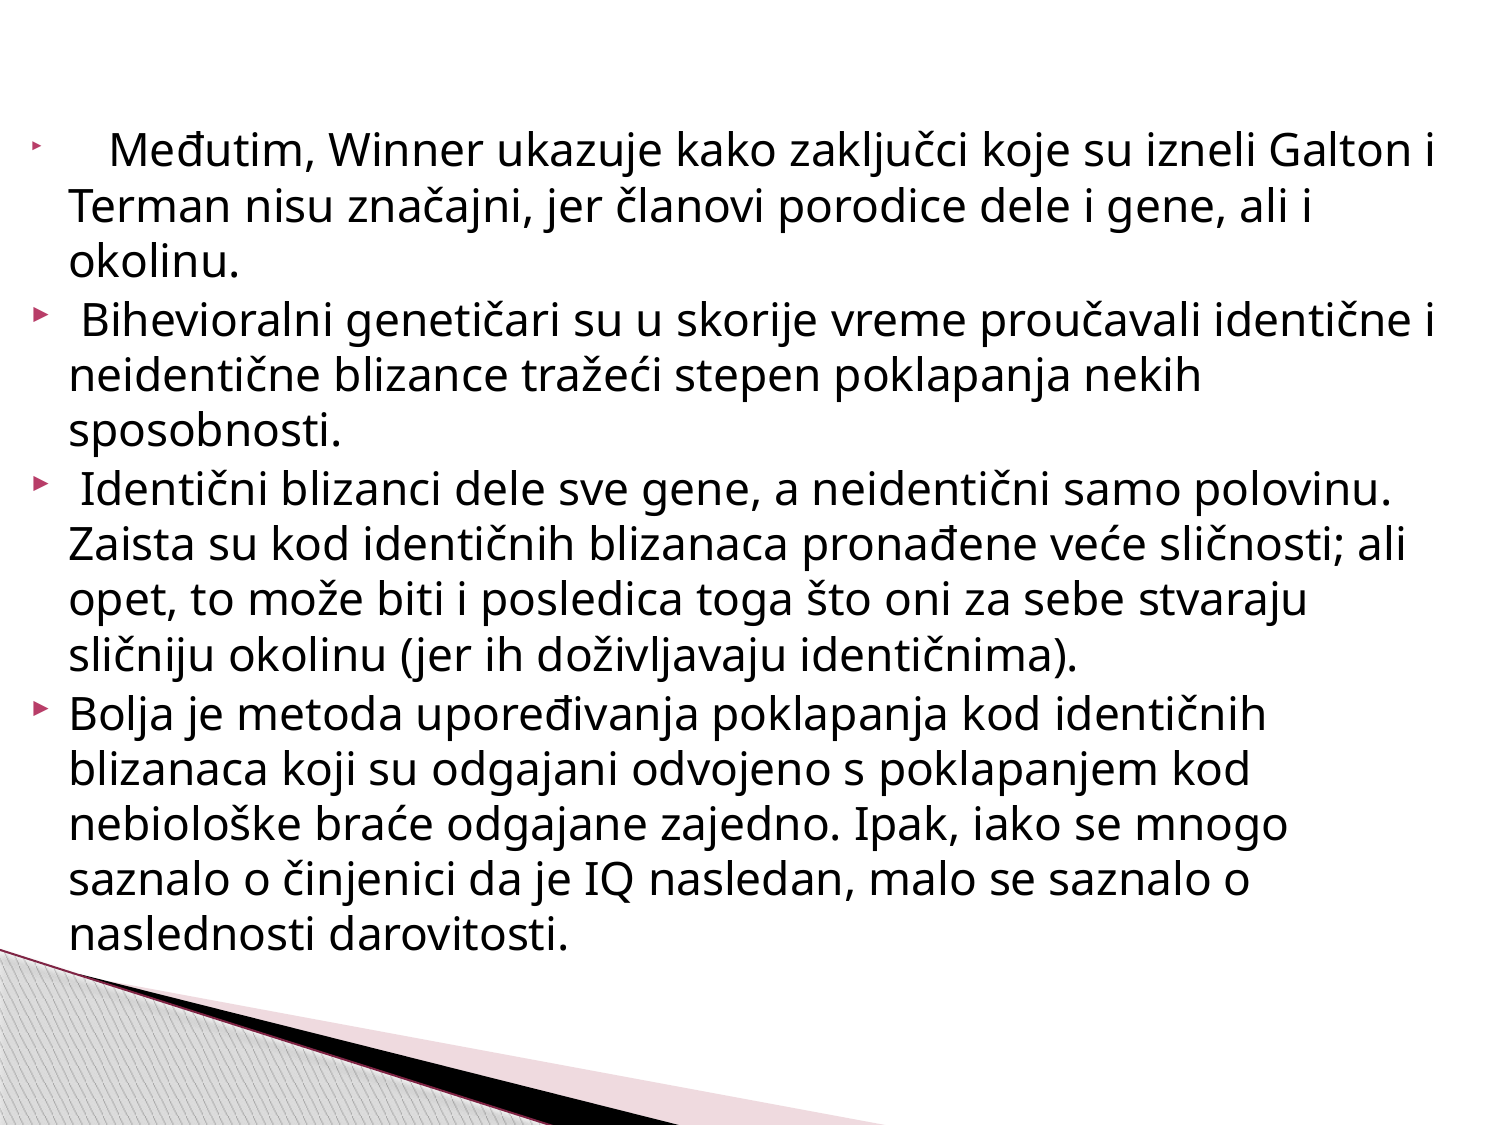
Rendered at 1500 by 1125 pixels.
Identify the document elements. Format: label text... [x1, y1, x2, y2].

list Međutim, Winner ukazuje kako zaključci koje su izneli Galton i Terman nisu značajni, jer članovi porodice dele i gene, ali i okolinu. Bihevioralni genetičari su u skorije vreme proučavali identične i neidentične blizance tražeći stepen poklapanja nekih sposobnosti. Identični blizanci dele sve gene, a neidentični samo polovinu. Zaista su kod identičnih blizanaca pronađene veće sličnosti; ali opet, to može biti i posledica toga što oni za sebe stvaraju sličniju okolinu (jer ih doživljavaju identičnima). Bolja je metoda upoređivanja poklapanja kod identičnih blizanaca koji su odgajani odvojeno s poklapanjem kod nebiološke braće odgajane zajedno. Ipak, iako se mnogo saznalo o činjenici da je IQ nasledan, malo se saznalo o naslednosti darovitosti. [0, 113, 1471, 1059]
